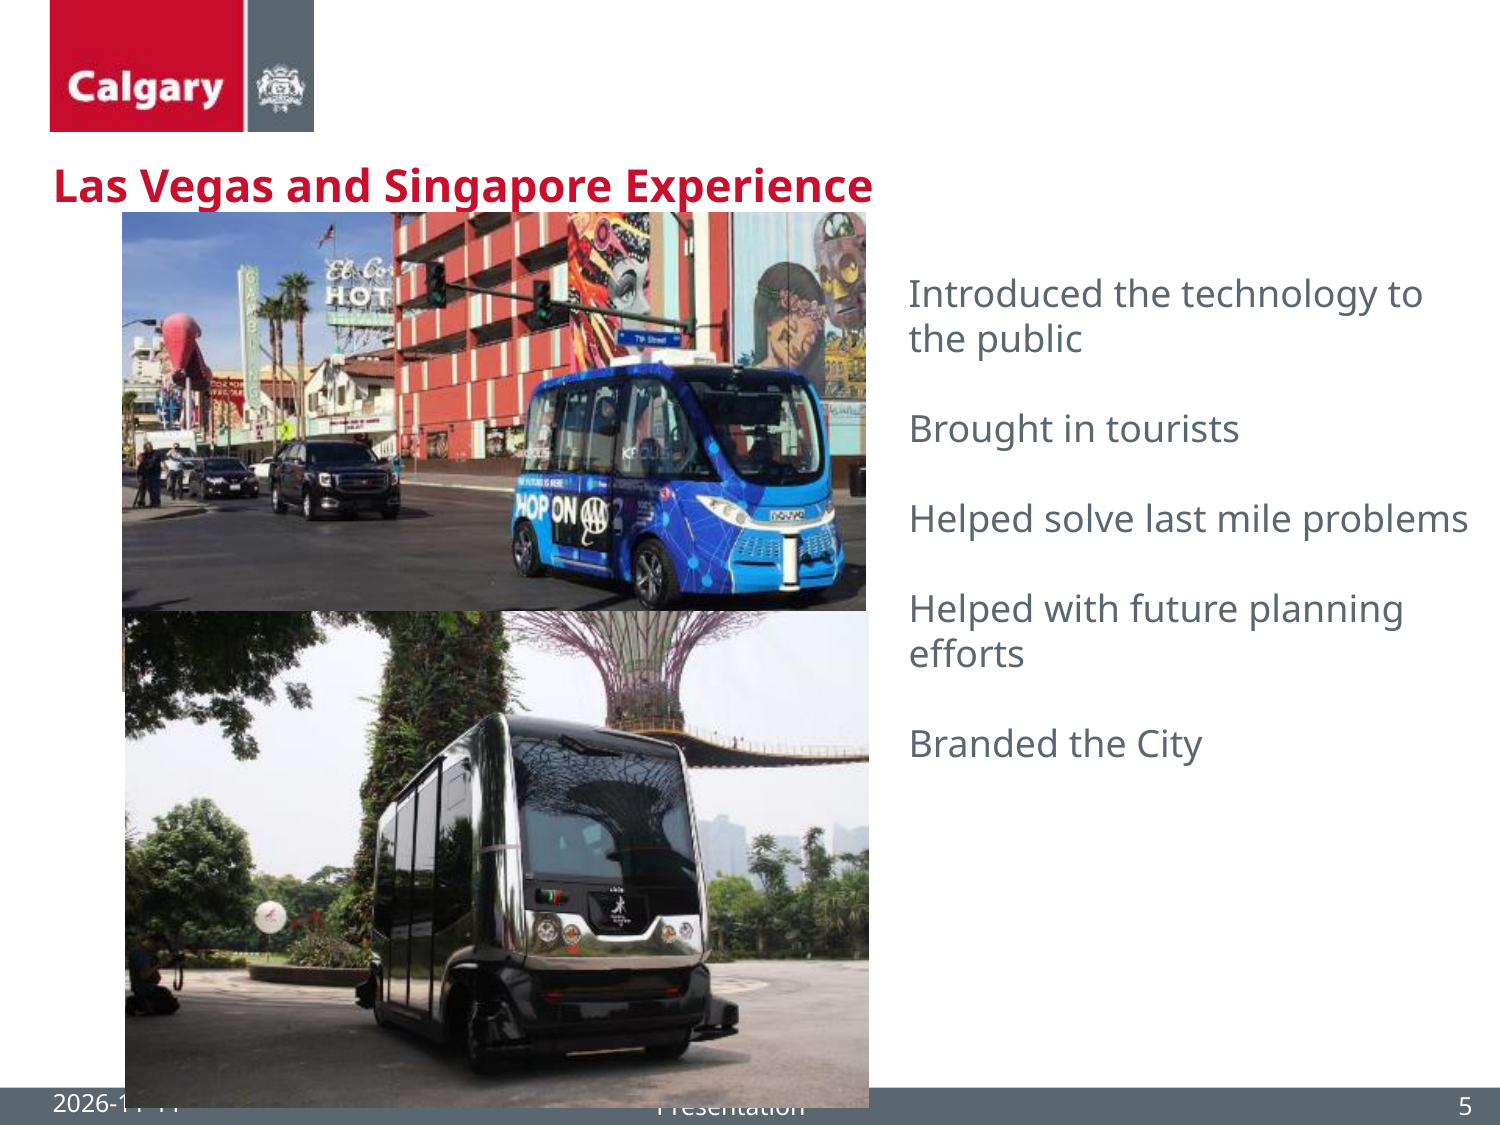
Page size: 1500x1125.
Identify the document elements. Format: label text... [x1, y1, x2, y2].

slide_number 5 [1387, 1077, 1488, 1125]
picture [121, 212, 869, 1108]
picture [49, 0, 314, 132]
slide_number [37, 1074, 238, 1125]
title Las Vegas and Singapore Experience [37, 149, 1375, 220]
text_box Introduced the technology to the public Brought in tourists Helped solve last mile problems Helped with future planning efforts Branded the City [893, 262, 1488, 773]
footer Presentation [362, 1077, 1100, 1125]
